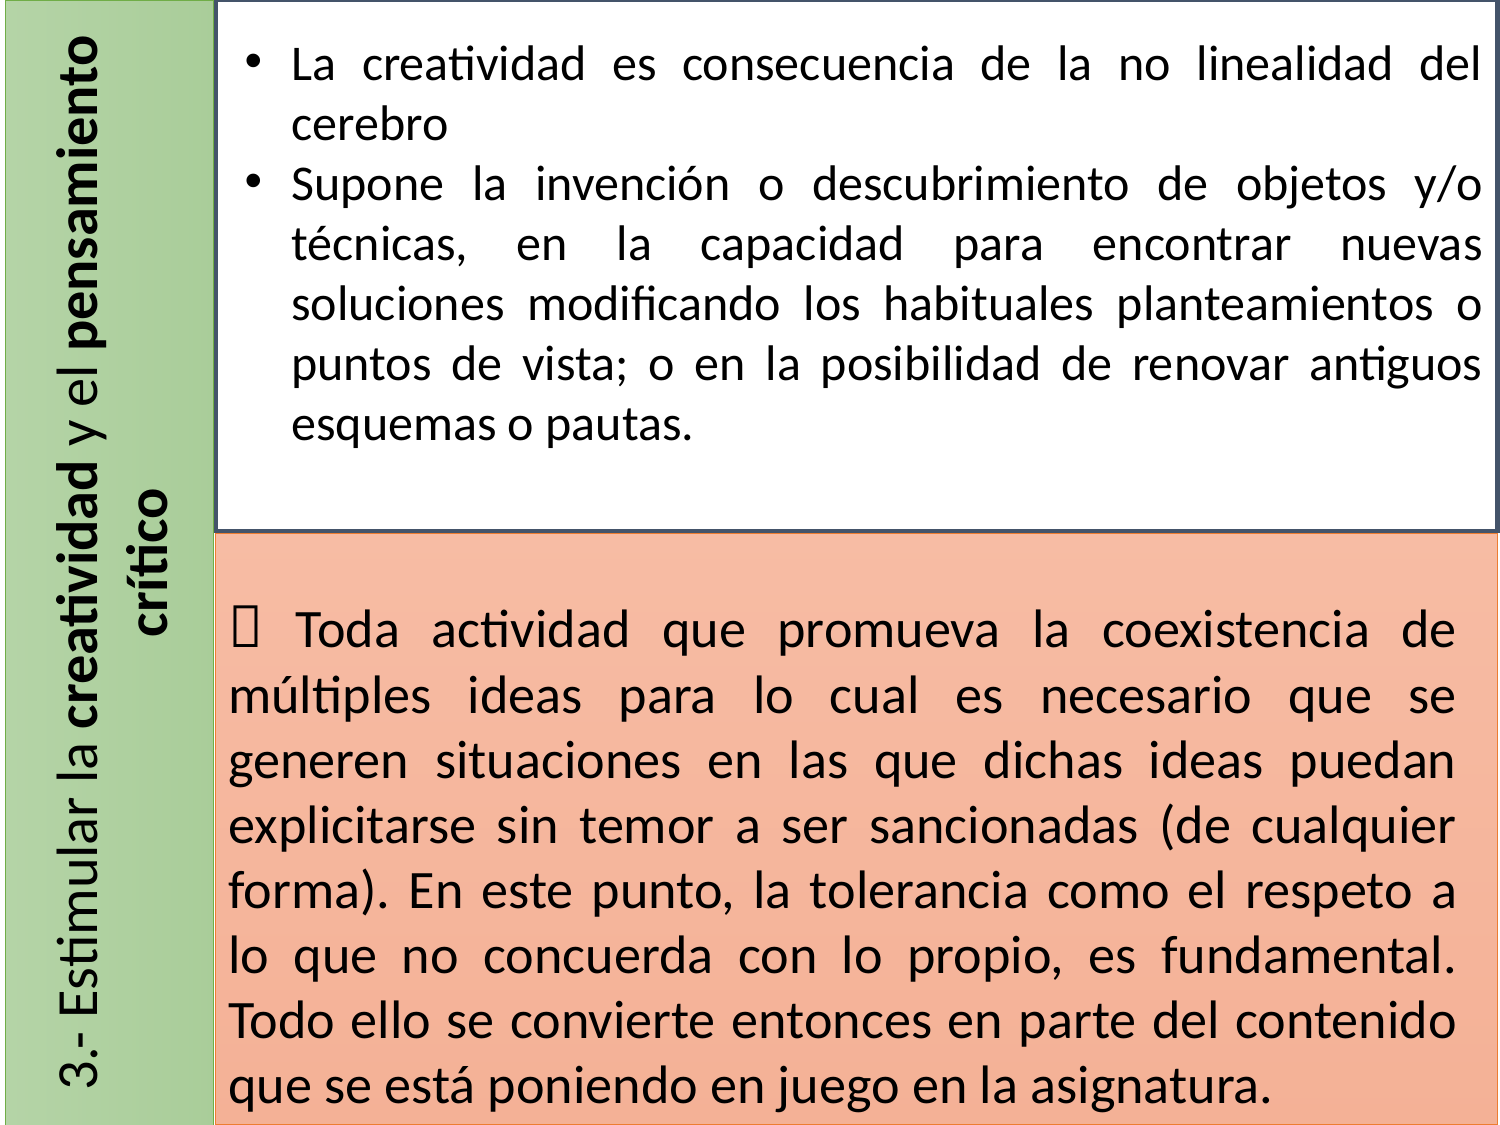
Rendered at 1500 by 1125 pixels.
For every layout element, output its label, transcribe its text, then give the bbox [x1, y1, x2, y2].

text_box 3.- Estimular la creatividad y el pensamiento crítico [5, 0, 214, 1125]
text_box [214, 0, 1499, 532]
text_box La creatividad es consecuencia de la no linealidad del cerebro Supone la invención o descubrimiento de objetos y/o técnicas, en la capacidad para encontrar nuevas soluciones modificando los habituales planteamientos o puntos de vista; o en la posibilidad de renovar antiguos esquemas o pautas. [229, 23, 1498, 533]
text_box [215, 533, 1498, 1125]
text_box  Toda actividad que promueva la coexistencia de múltiples ideas para lo cual es necesario que se generen situaciones en las que dichas ideas puedan explicitarse sin temor a ser sancionadas (de cualquier forma). En este punto, la tolerancia como el respeto a lo que no concuerda con lo propio, es fundamental. Todo ello se convierte entonces en parte del contenido que se está poniendo en juego en la asignatura. [213, 581, 1474, 1122]
